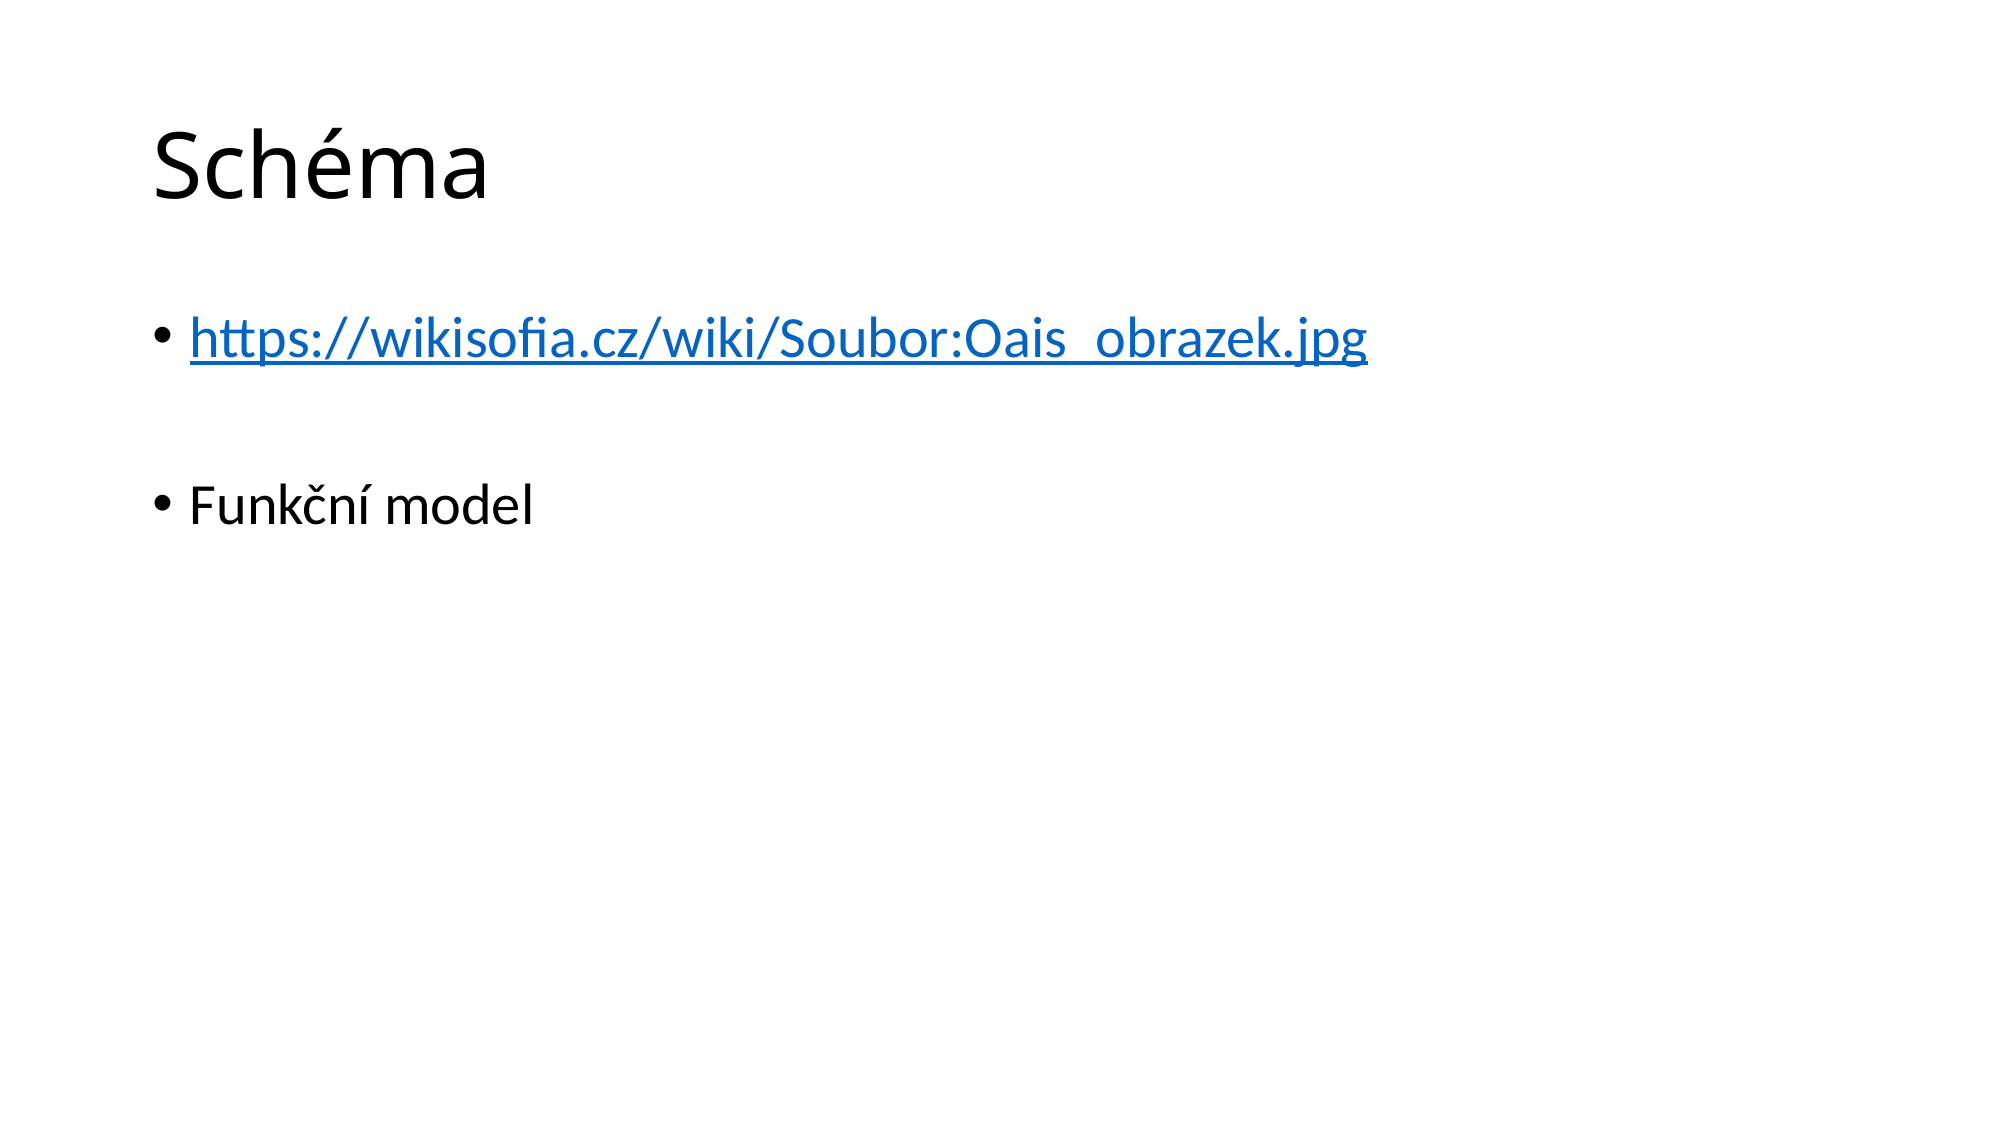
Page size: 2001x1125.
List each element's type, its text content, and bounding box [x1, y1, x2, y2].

title Schéma [137, 59, 1863, 278]
list https://wikisofia.cz/wiki/Soubor:Oais_obrazek.jpg Funkční model [137, 299, 1863, 1014]
